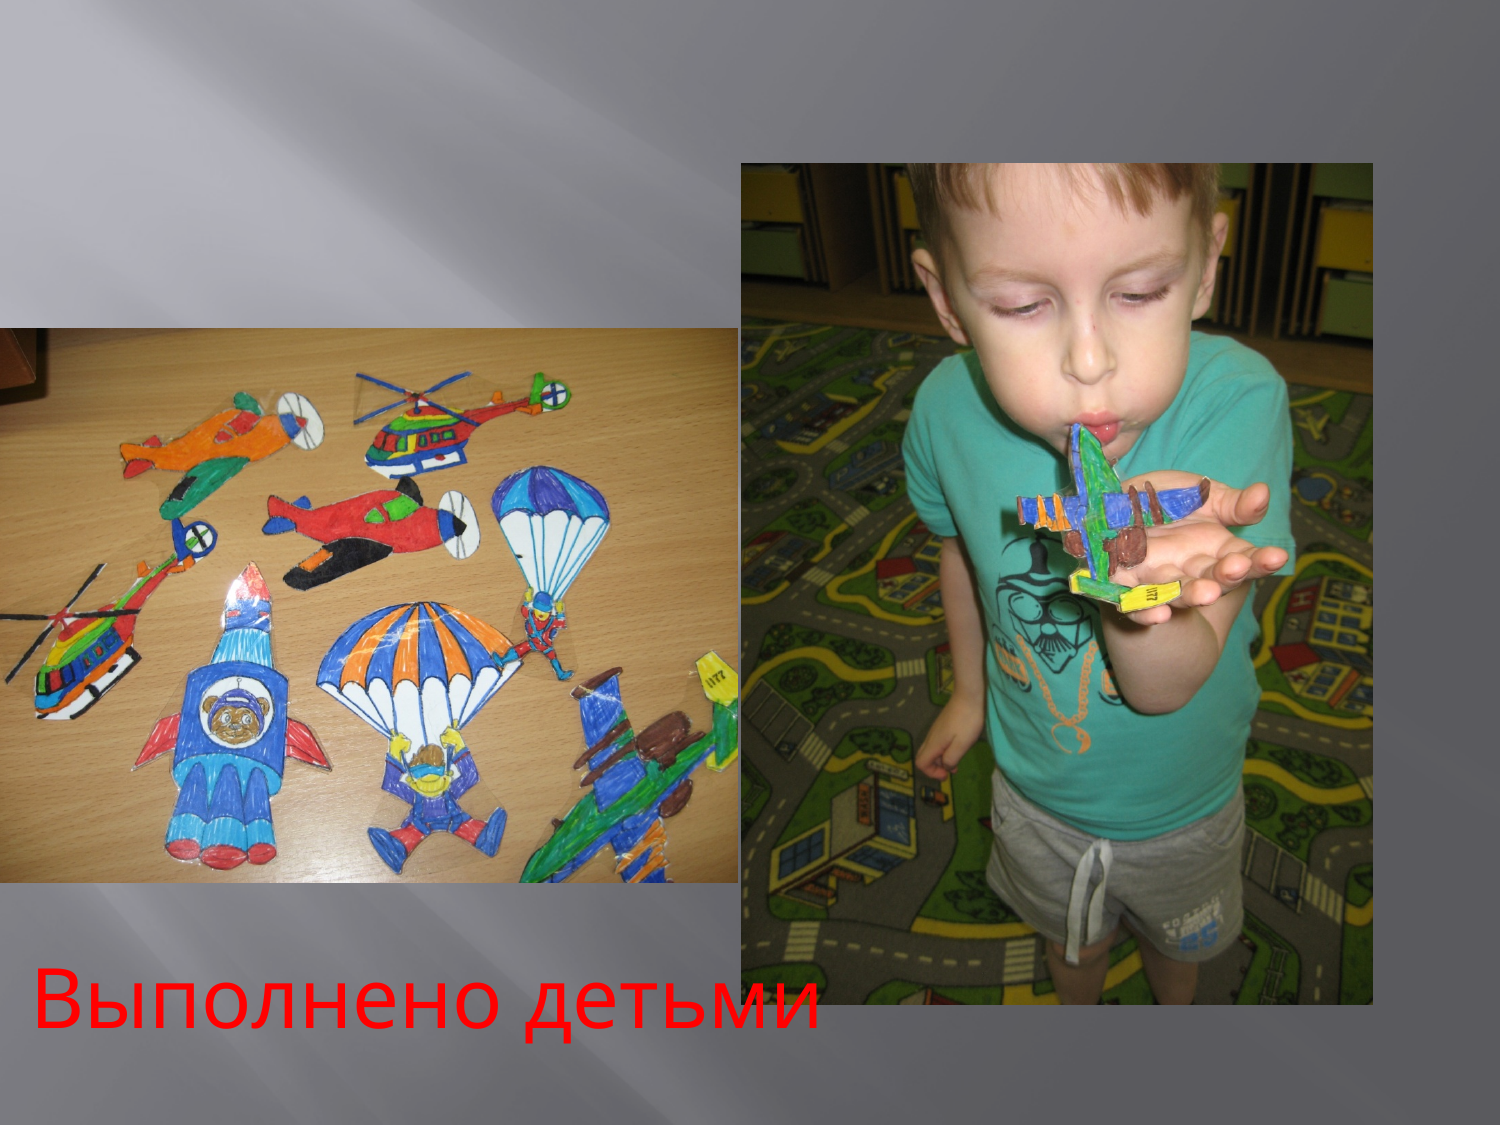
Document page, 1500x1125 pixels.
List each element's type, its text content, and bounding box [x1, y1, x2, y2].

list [741, 163, 1373, 1006]
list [0, 327, 738, 883]
text_box Выполнено детьми [16, 937, 840, 1053]
